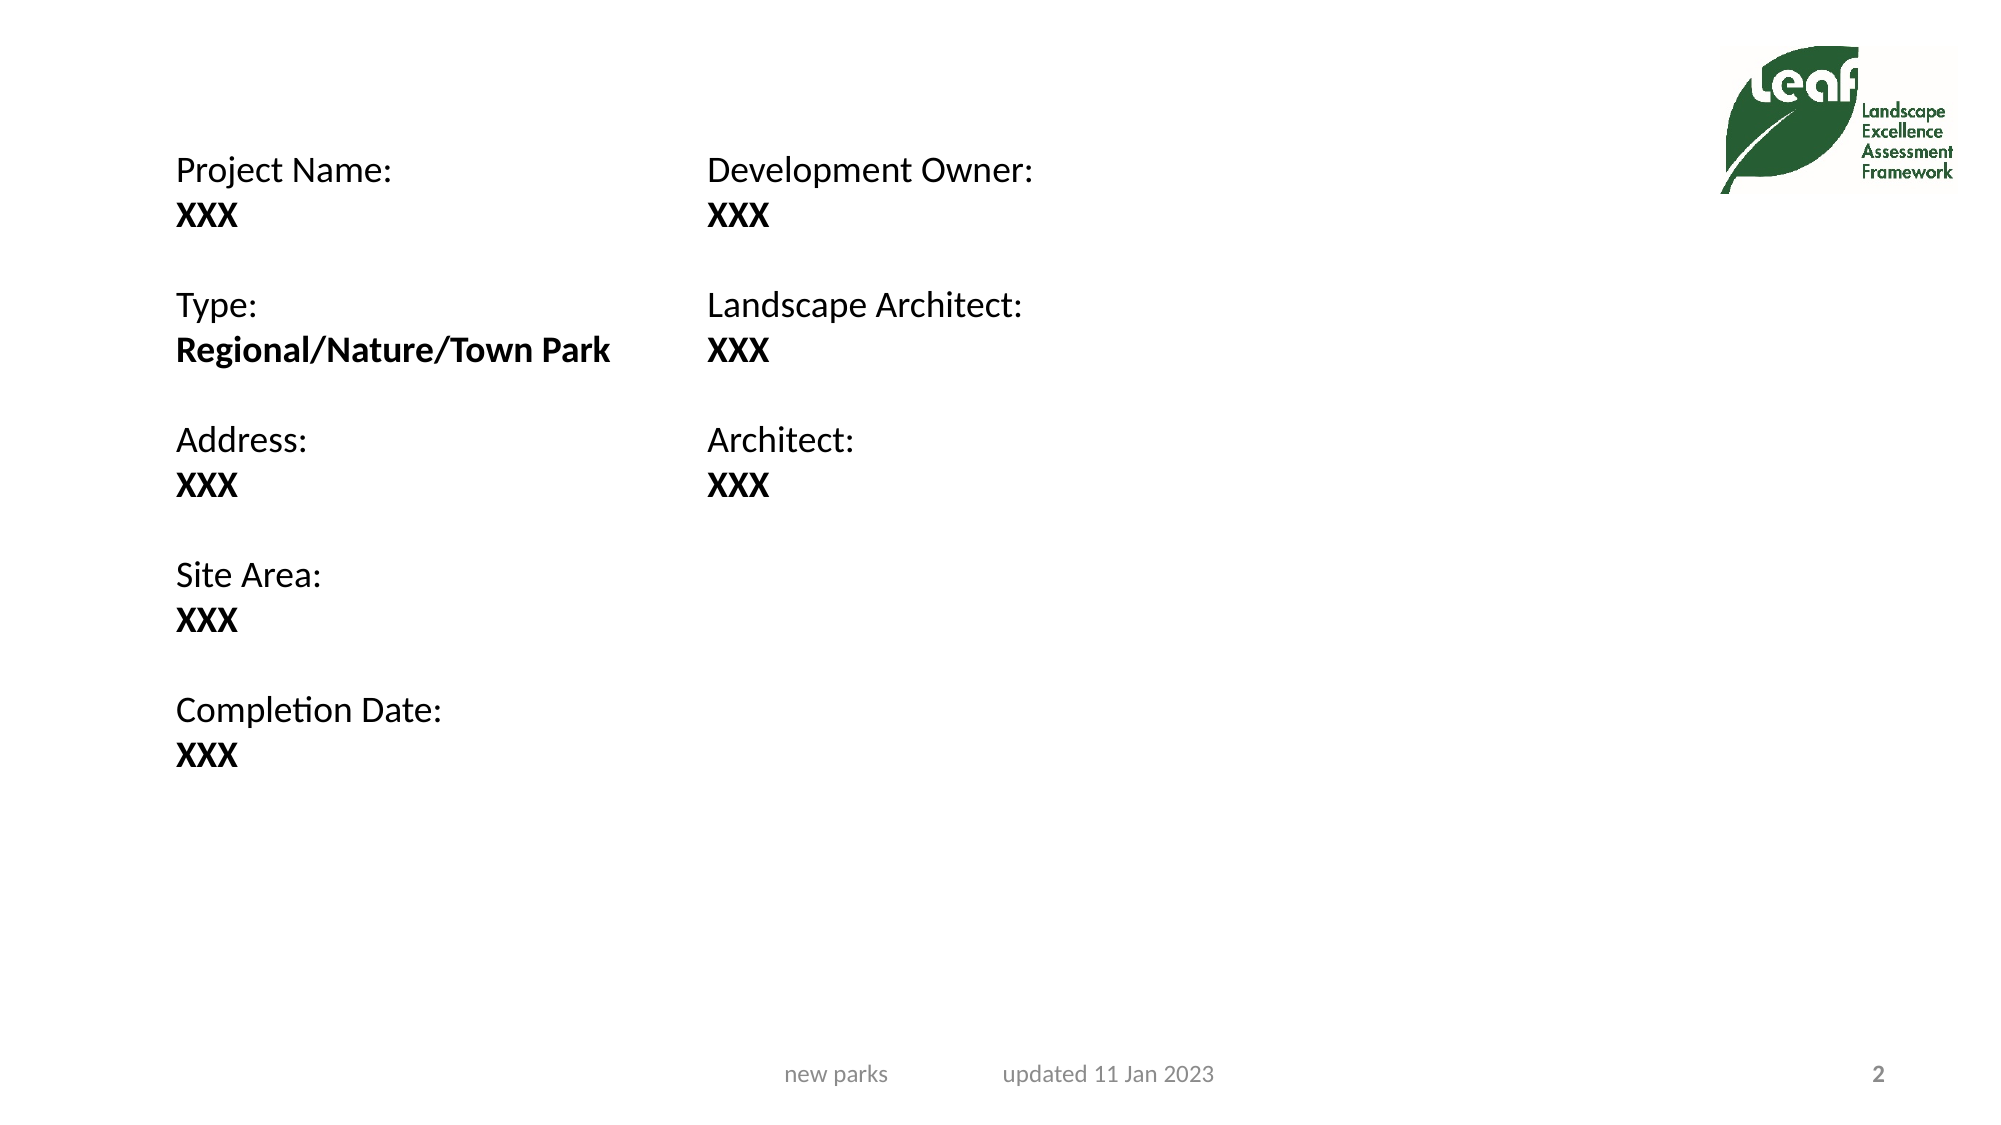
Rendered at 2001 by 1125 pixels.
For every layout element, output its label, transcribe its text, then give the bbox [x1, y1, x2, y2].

text_box Development Owner: XXX Landscape Architect: XXX Architect: XXX [692, 137, 1206, 512]
footer new parks updated 11 Jan 2023 [683, 1042, 1317, 1103]
slide_number 2 [1433, 1042, 1900, 1103]
text_box Project Name: XXX Type: Regional/Nature/Town Park Address: XXX Site Area: XXX Completion Date: XXX [161, 137, 674, 782]
picture [1720, 46, 1958, 194]
